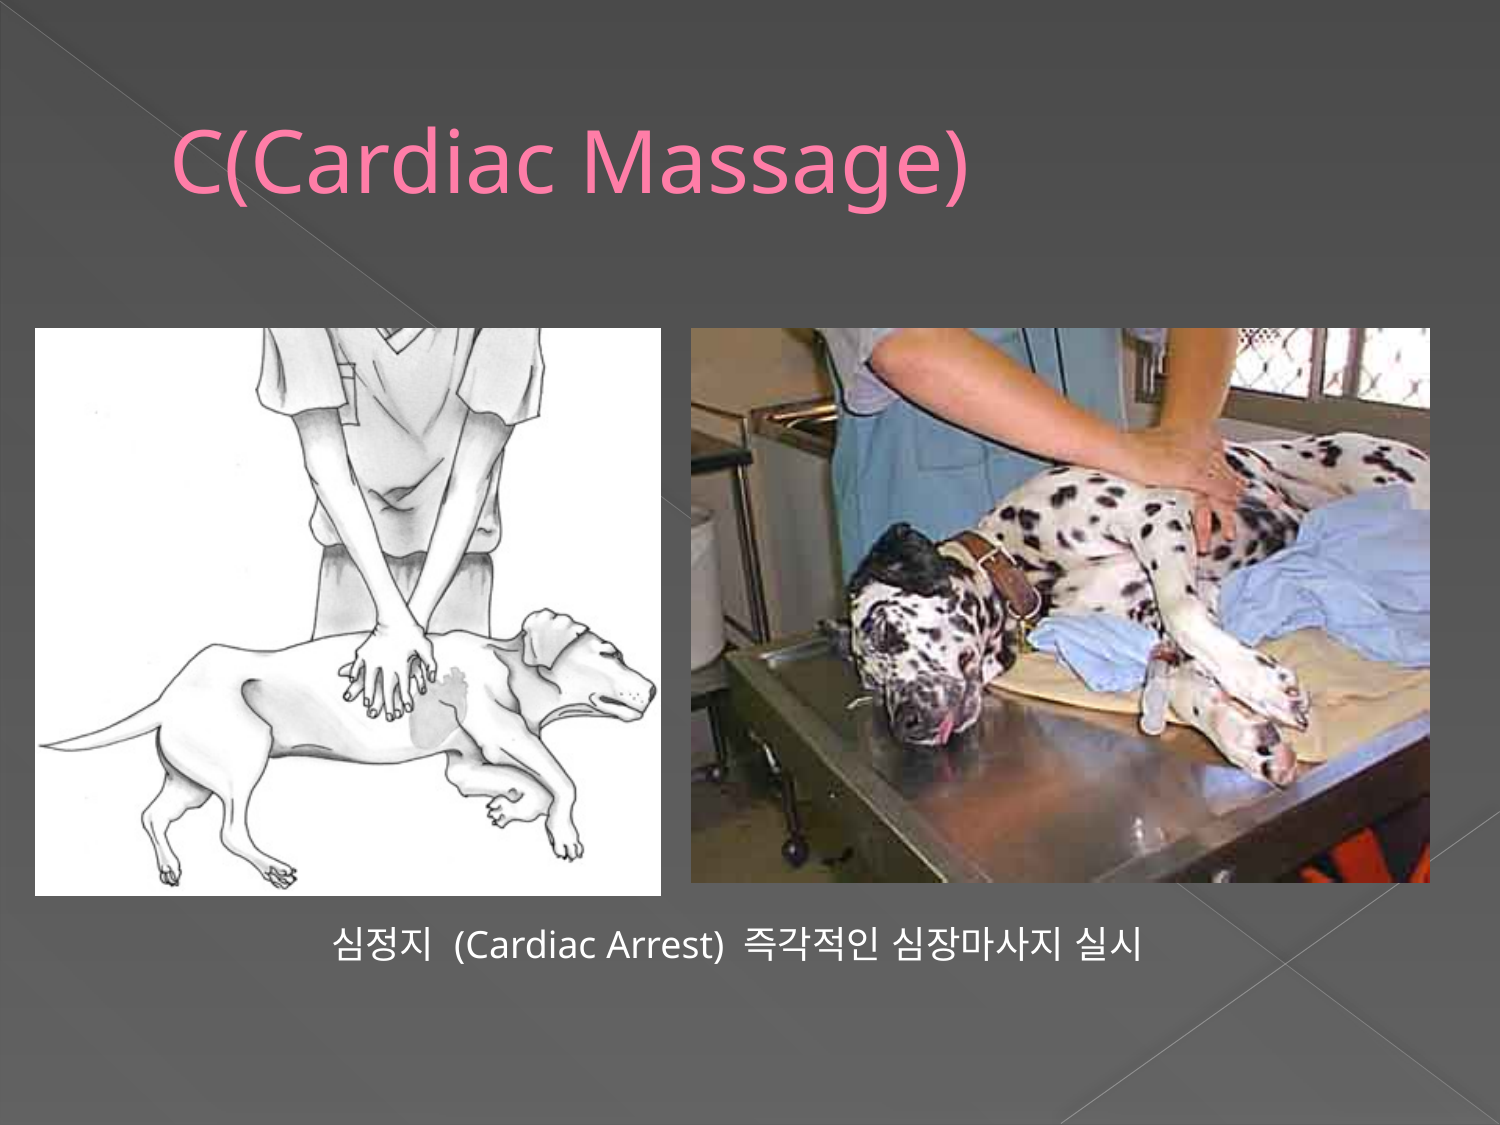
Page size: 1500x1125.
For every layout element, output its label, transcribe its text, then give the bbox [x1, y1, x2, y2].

picture [691, 327, 1430, 883]
title C(Cardiac Massage) [75, 43, 1425, 274]
text_box 심정지 (Cardiac Arrest) 즉각적인 심장마사지 실시 [316, 913, 1289, 974]
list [34, 327, 661, 896]
